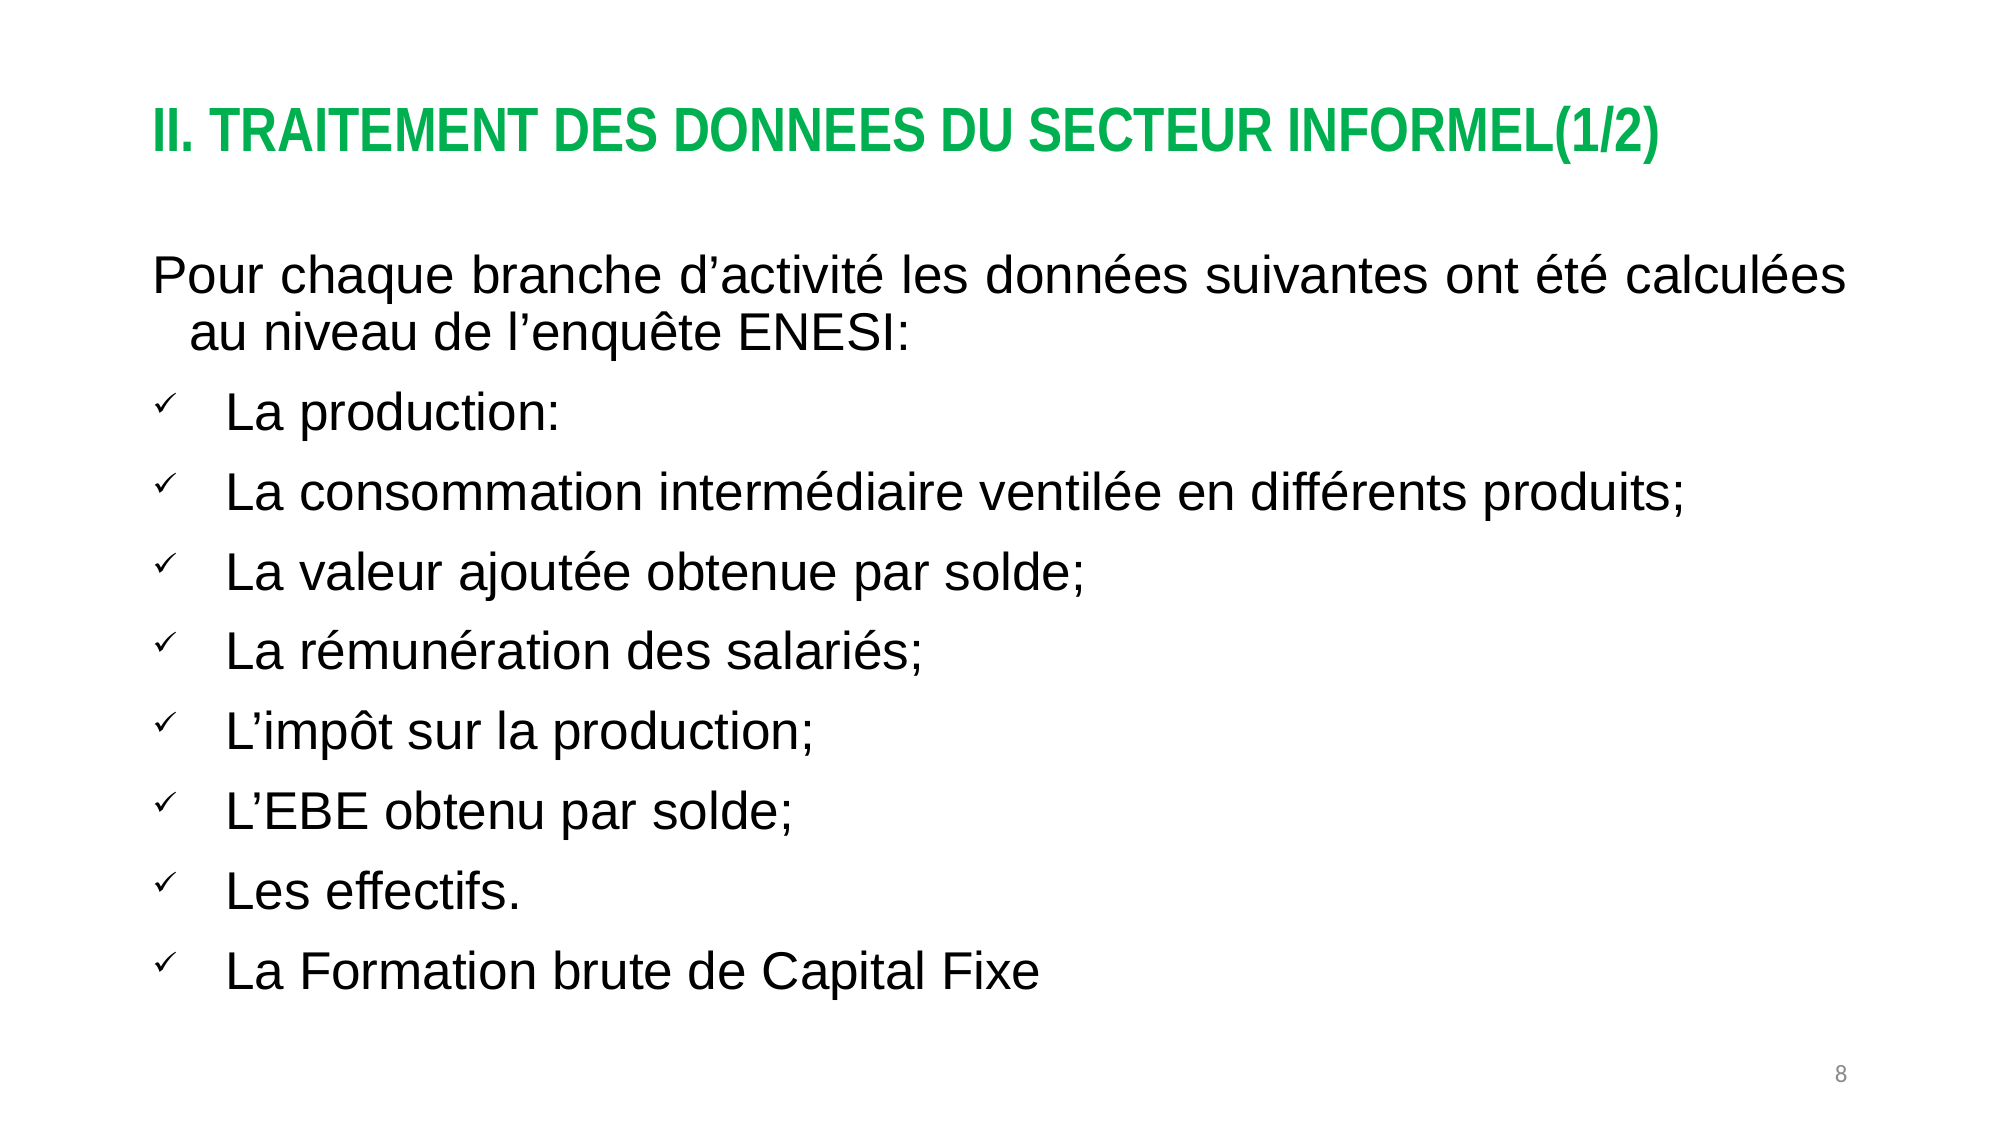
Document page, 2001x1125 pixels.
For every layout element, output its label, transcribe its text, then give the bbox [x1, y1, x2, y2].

title II. TRAITEMENT DES DONNEES DU SECTEUR INFORMEL(1/2) [137, 59, 1863, 239]
slide_number 8 [1412, 1042, 1863, 1103]
list Pour chaque branche d’activité les données suivantes ont été calculées au niveau de l’enquête ENESI: La production: La consommation intermédiaire ventilée en différents produits; La valeur ajoutée obtenue par solde; La rémunération des salariés; L’impôt sur la production; L’EBE obtenu par solde; Les effectifs. La Formation brute de Capital Fixe [137, 239, 1863, 1014]
